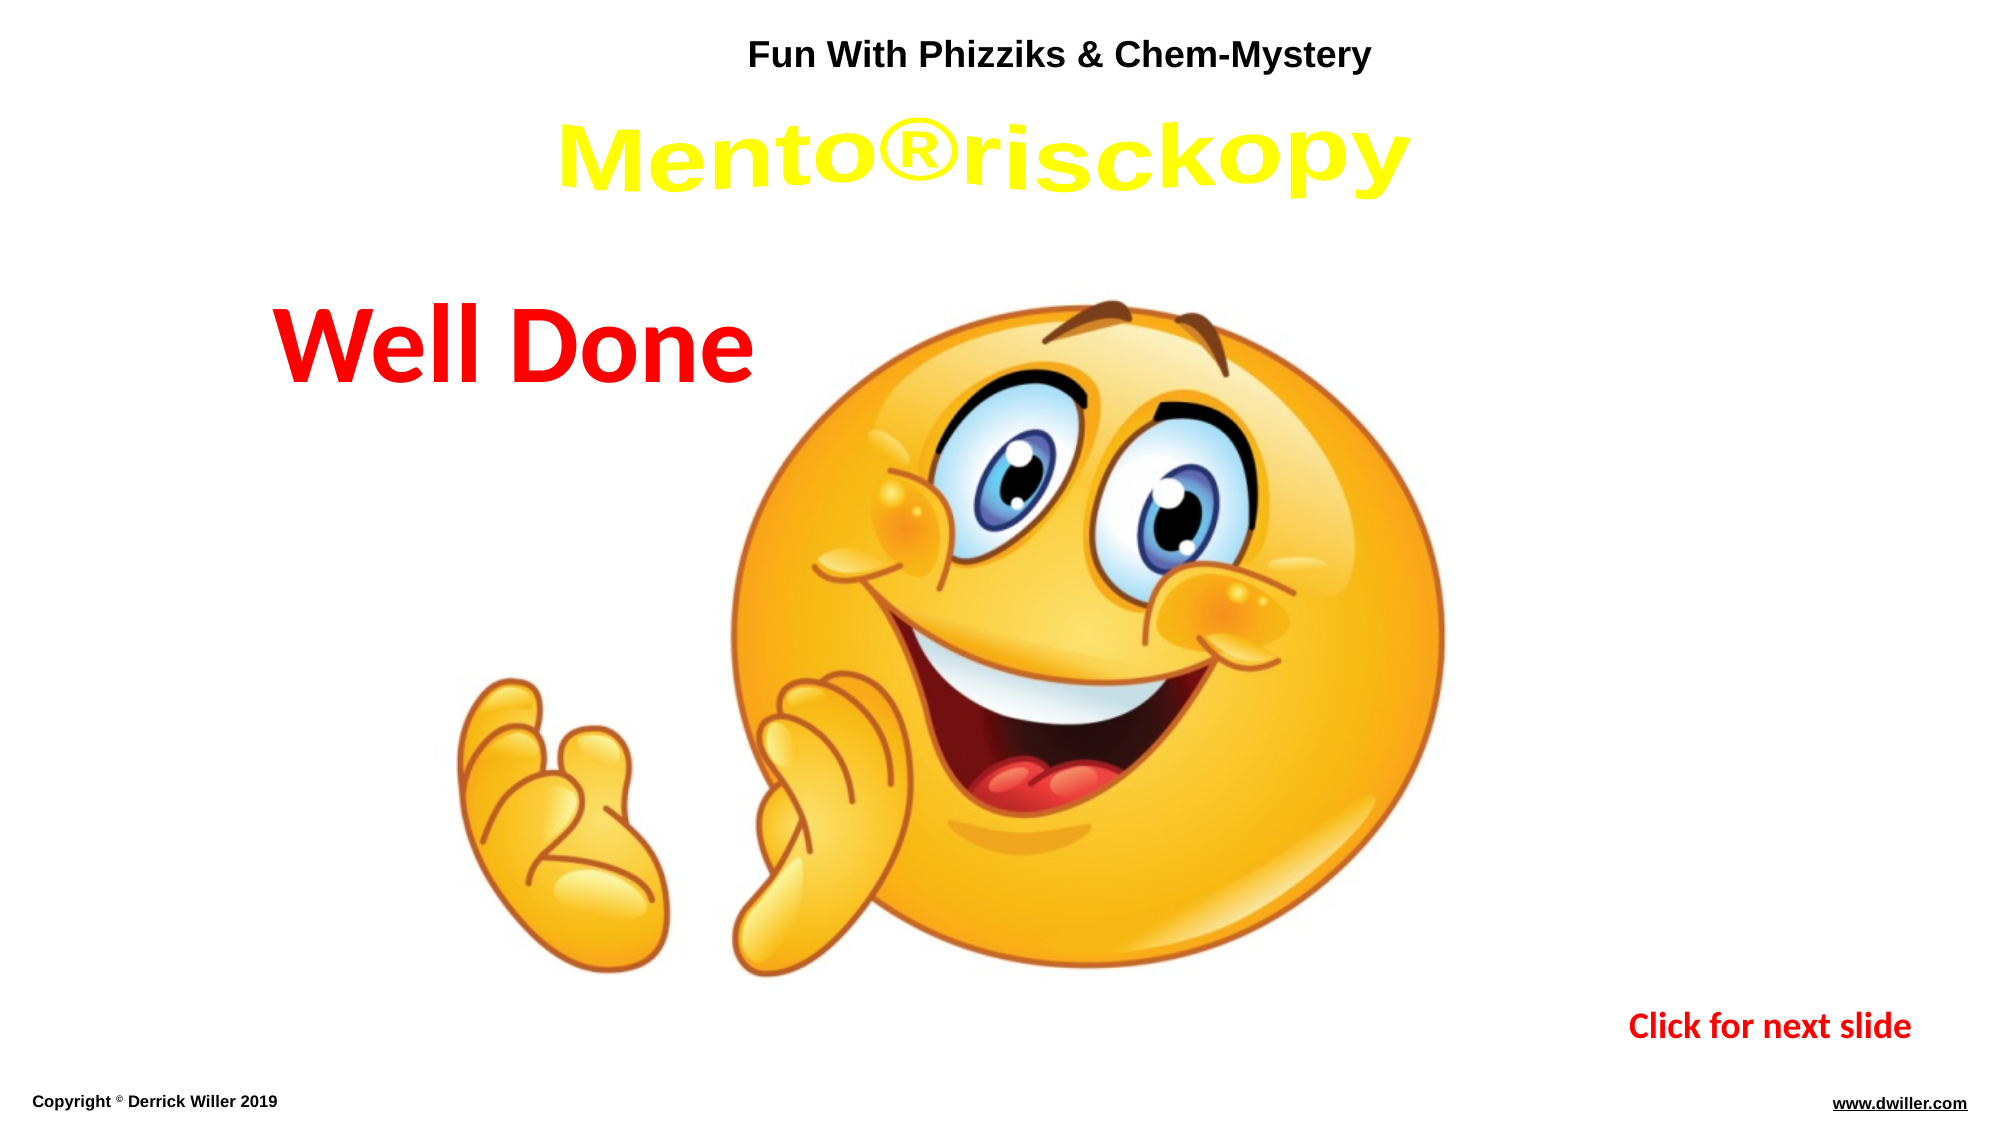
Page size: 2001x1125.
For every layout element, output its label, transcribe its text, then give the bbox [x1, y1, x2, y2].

text_box Click for next slide [1614, 993, 1928, 1054]
picture [369, 284, 1631, 994]
text_box Well Done [258, 263, 773, 413]
